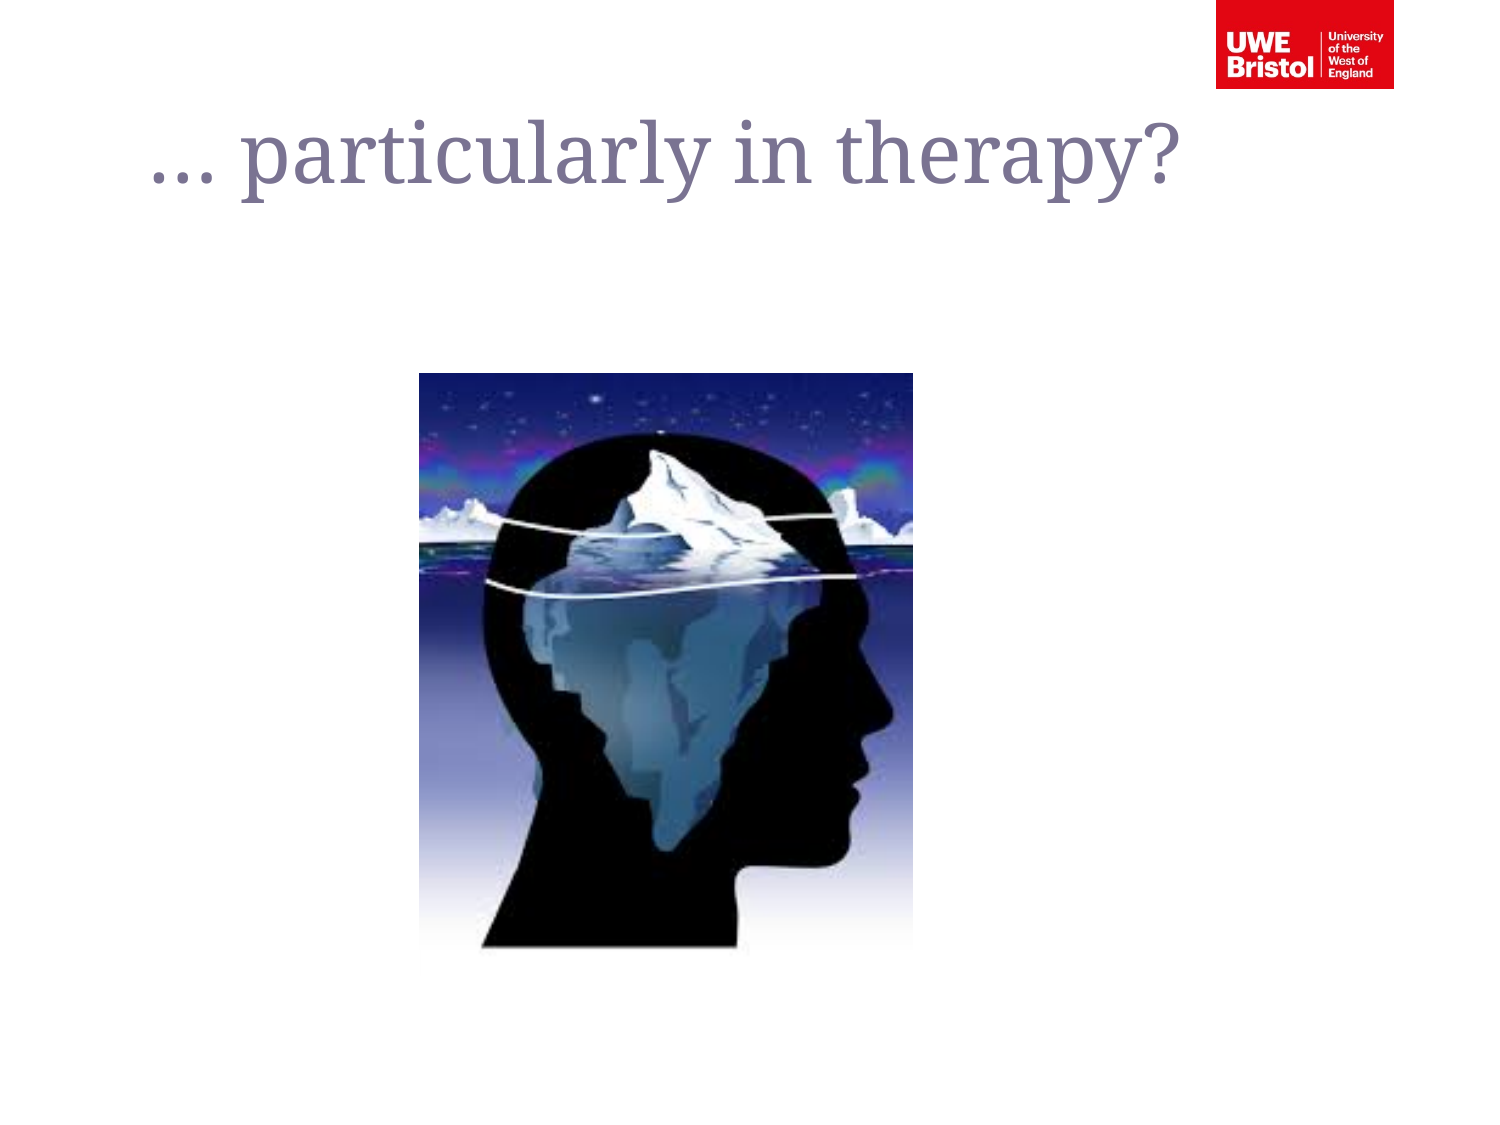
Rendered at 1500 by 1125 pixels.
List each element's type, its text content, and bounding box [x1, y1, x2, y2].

picture [418, 373, 913, 977]
picture [1216, 0, 1394, 89]
list … particularly in therapy? [147, 113, 1217, 220]
